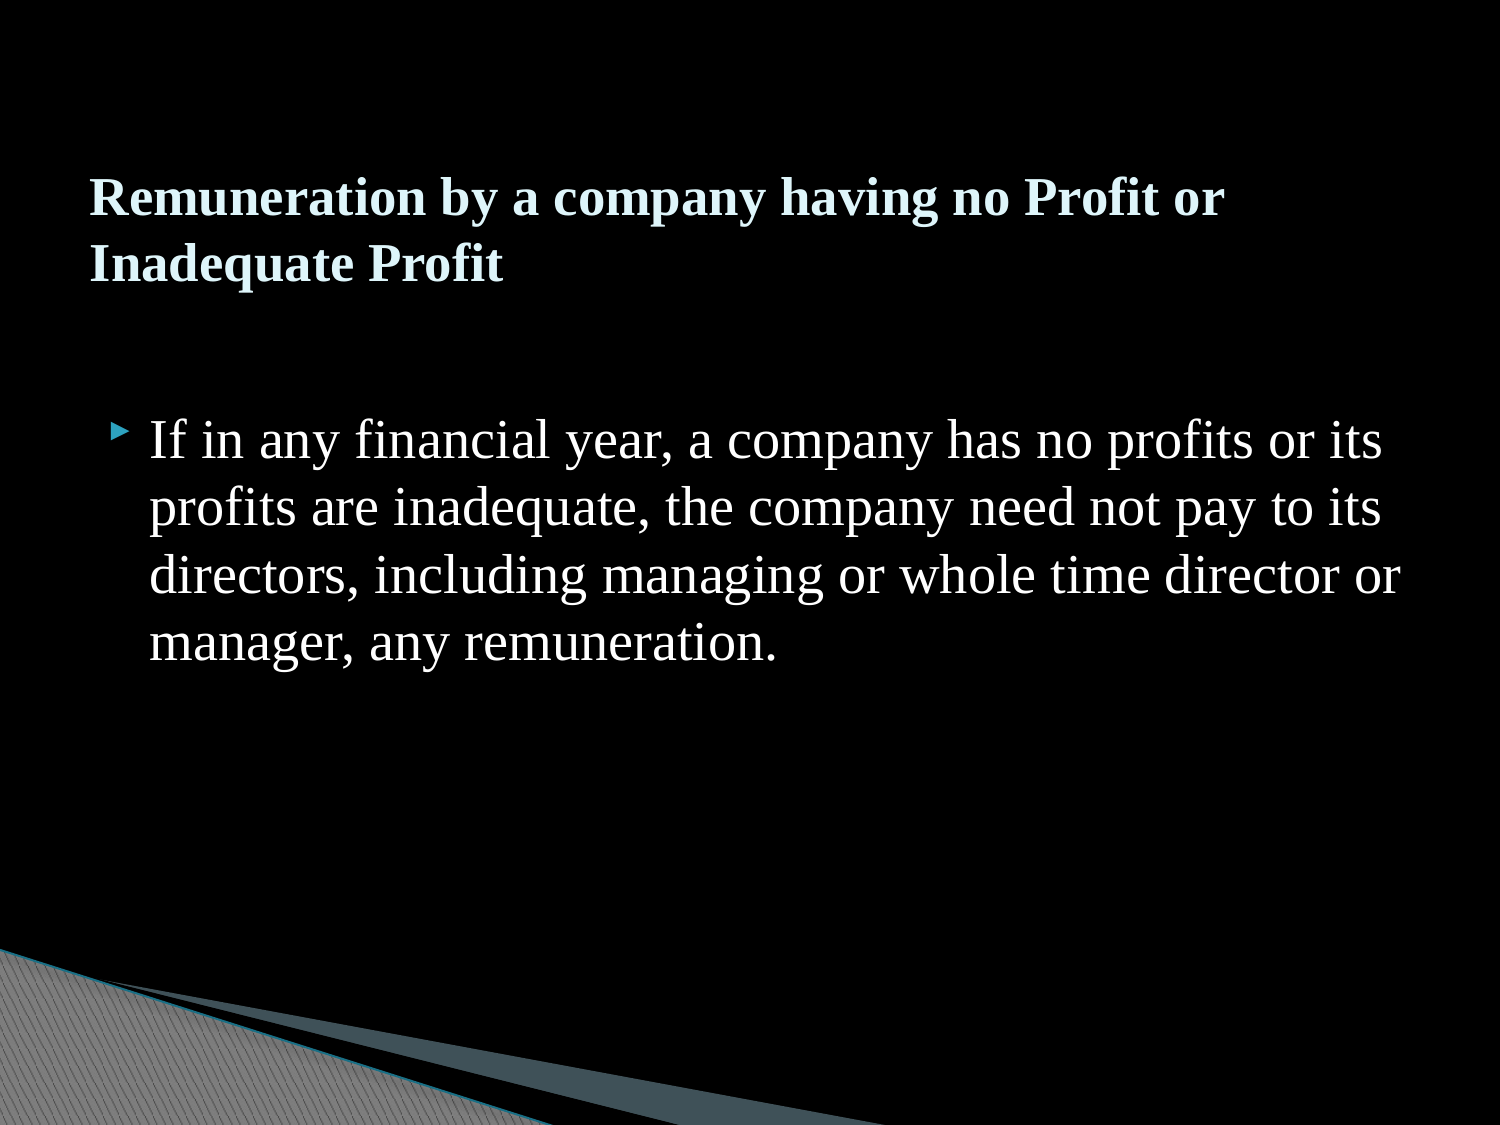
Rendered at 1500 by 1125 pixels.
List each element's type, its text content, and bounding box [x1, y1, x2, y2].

list If in any financial year, a company has no profits or its profits are inadequate, the company need not pay to its directors, including managing or whole time director or manager, any remuneration. [75, 300, 1425, 986]
picture [0, 952, 543, 1125]
title Remuneration by a company having no Profit or Inadequate Profit [75, 87, 1425, 300]
